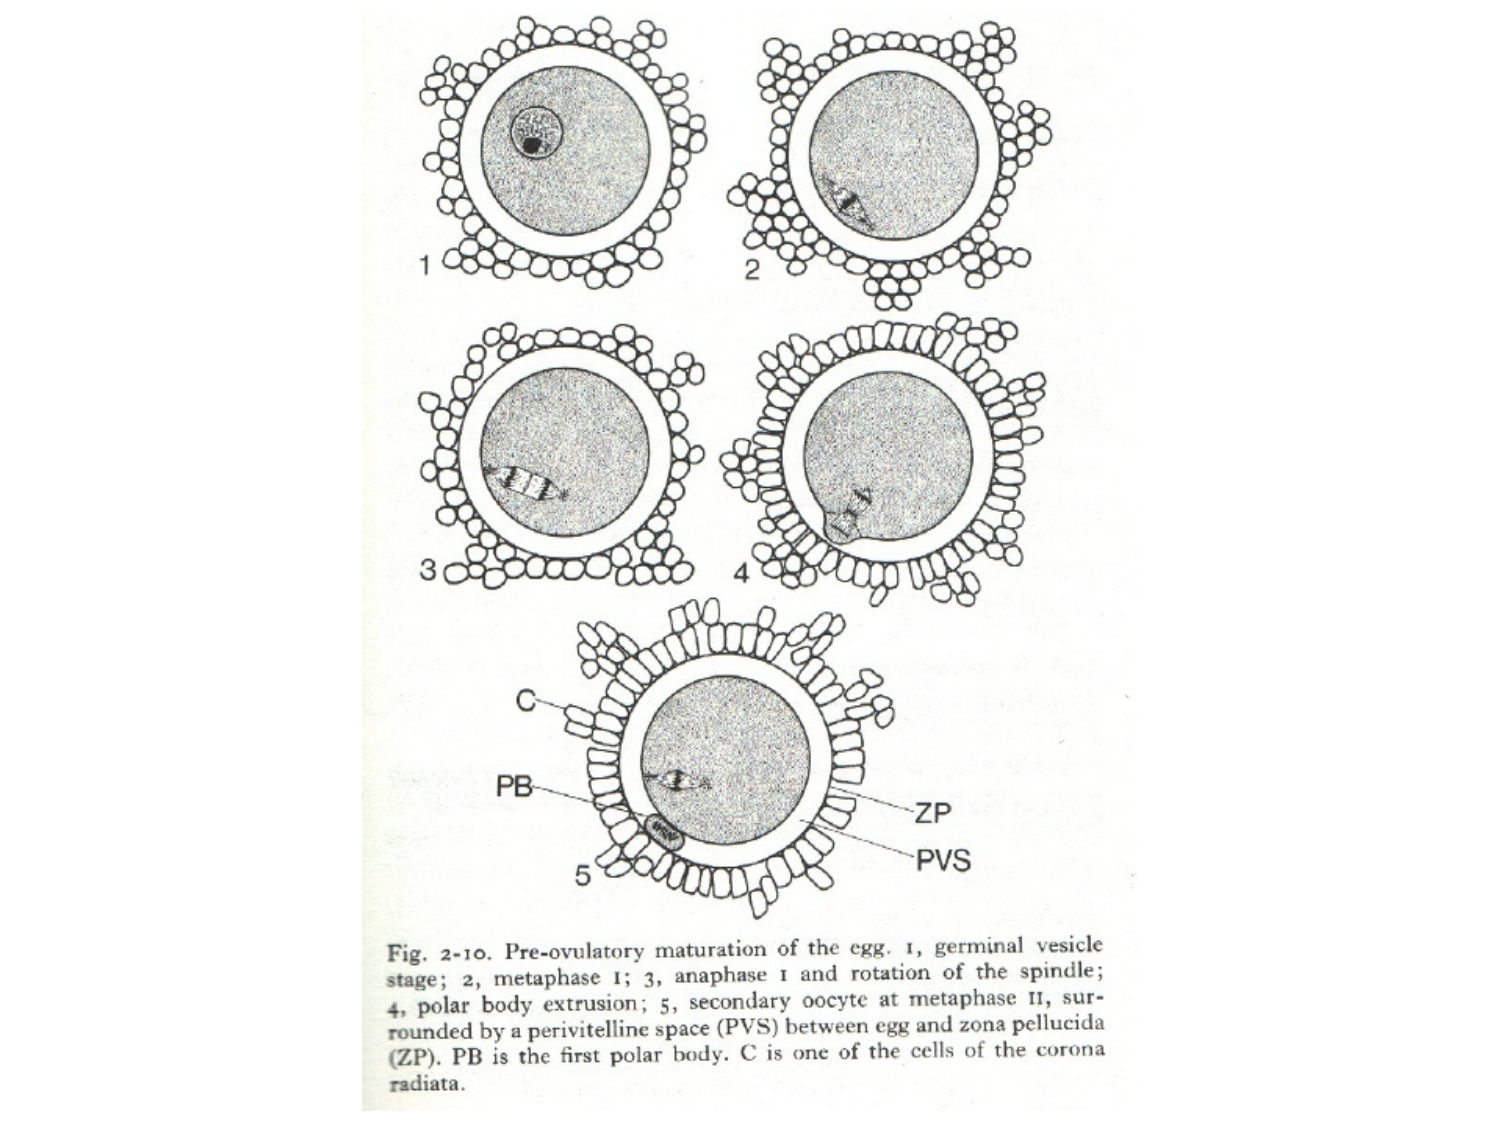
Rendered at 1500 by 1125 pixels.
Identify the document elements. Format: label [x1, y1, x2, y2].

picture [362, 13, 1138, 1112]
